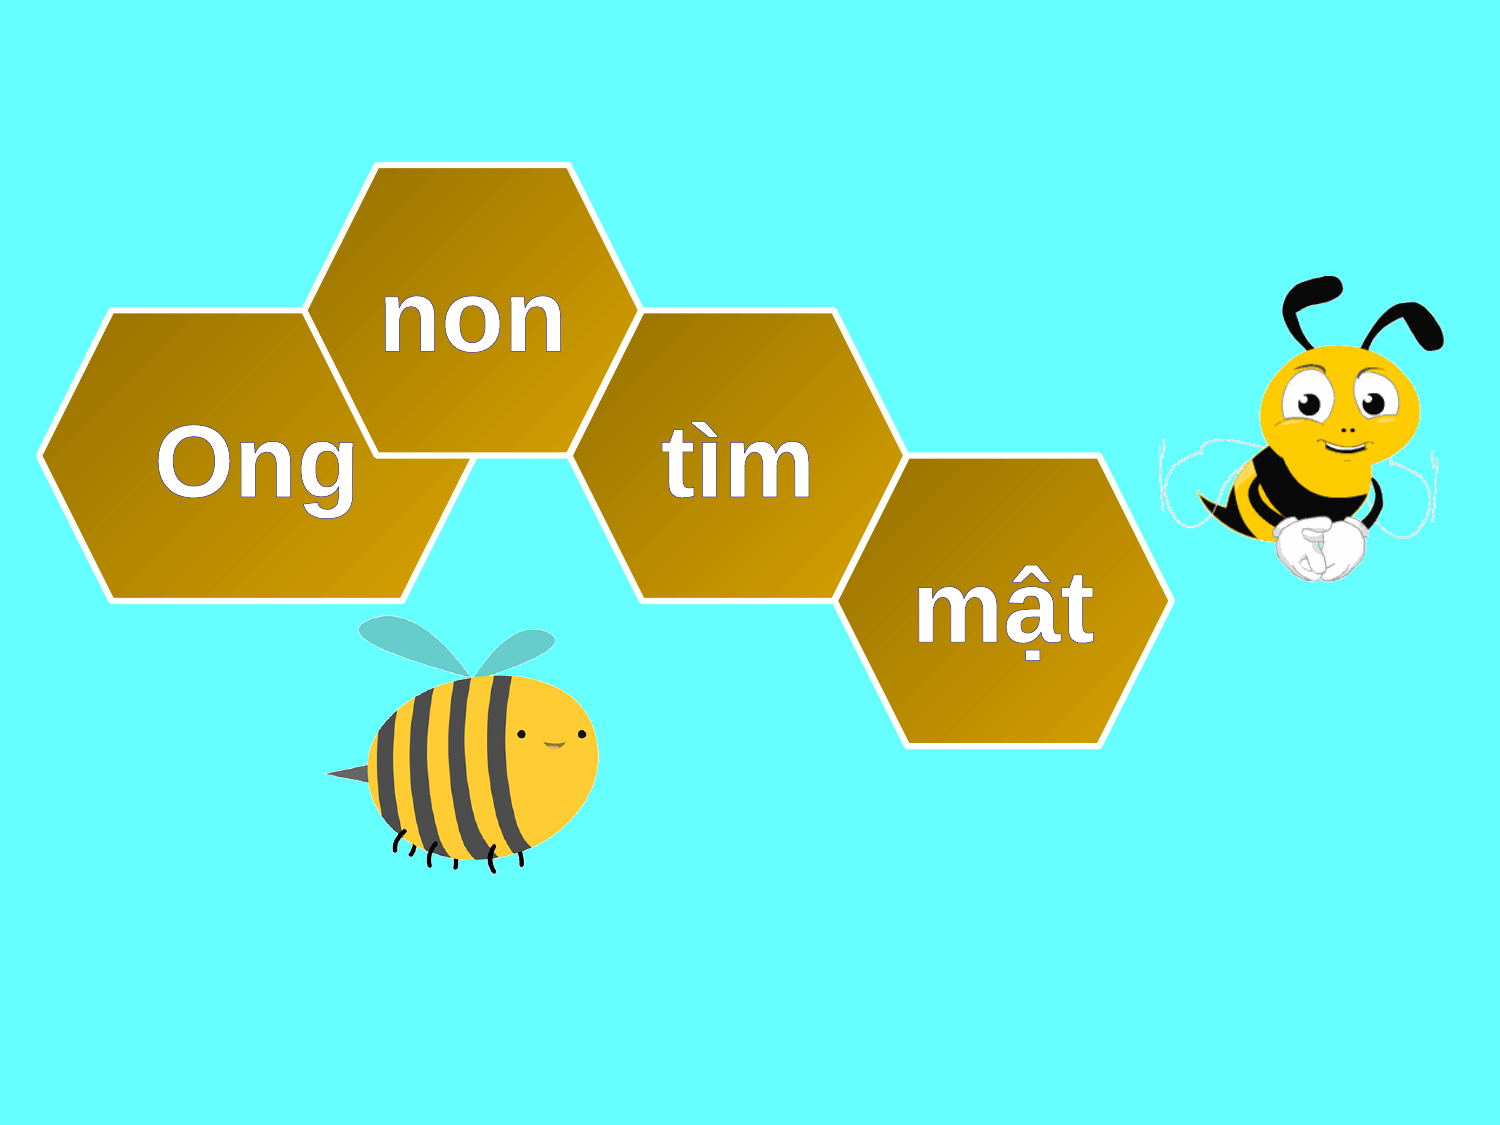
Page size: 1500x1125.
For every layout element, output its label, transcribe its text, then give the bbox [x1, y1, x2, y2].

text_box tìm [567, 308, 909, 603]
text_box mật [833, 453, 1171, 749]
text_box Ong [36, 308, 477, 603]
text_box non [302, 162, 643, 458]
picture [1124, 249, 1477, 602]
picture [299, 563, 627, 892]
